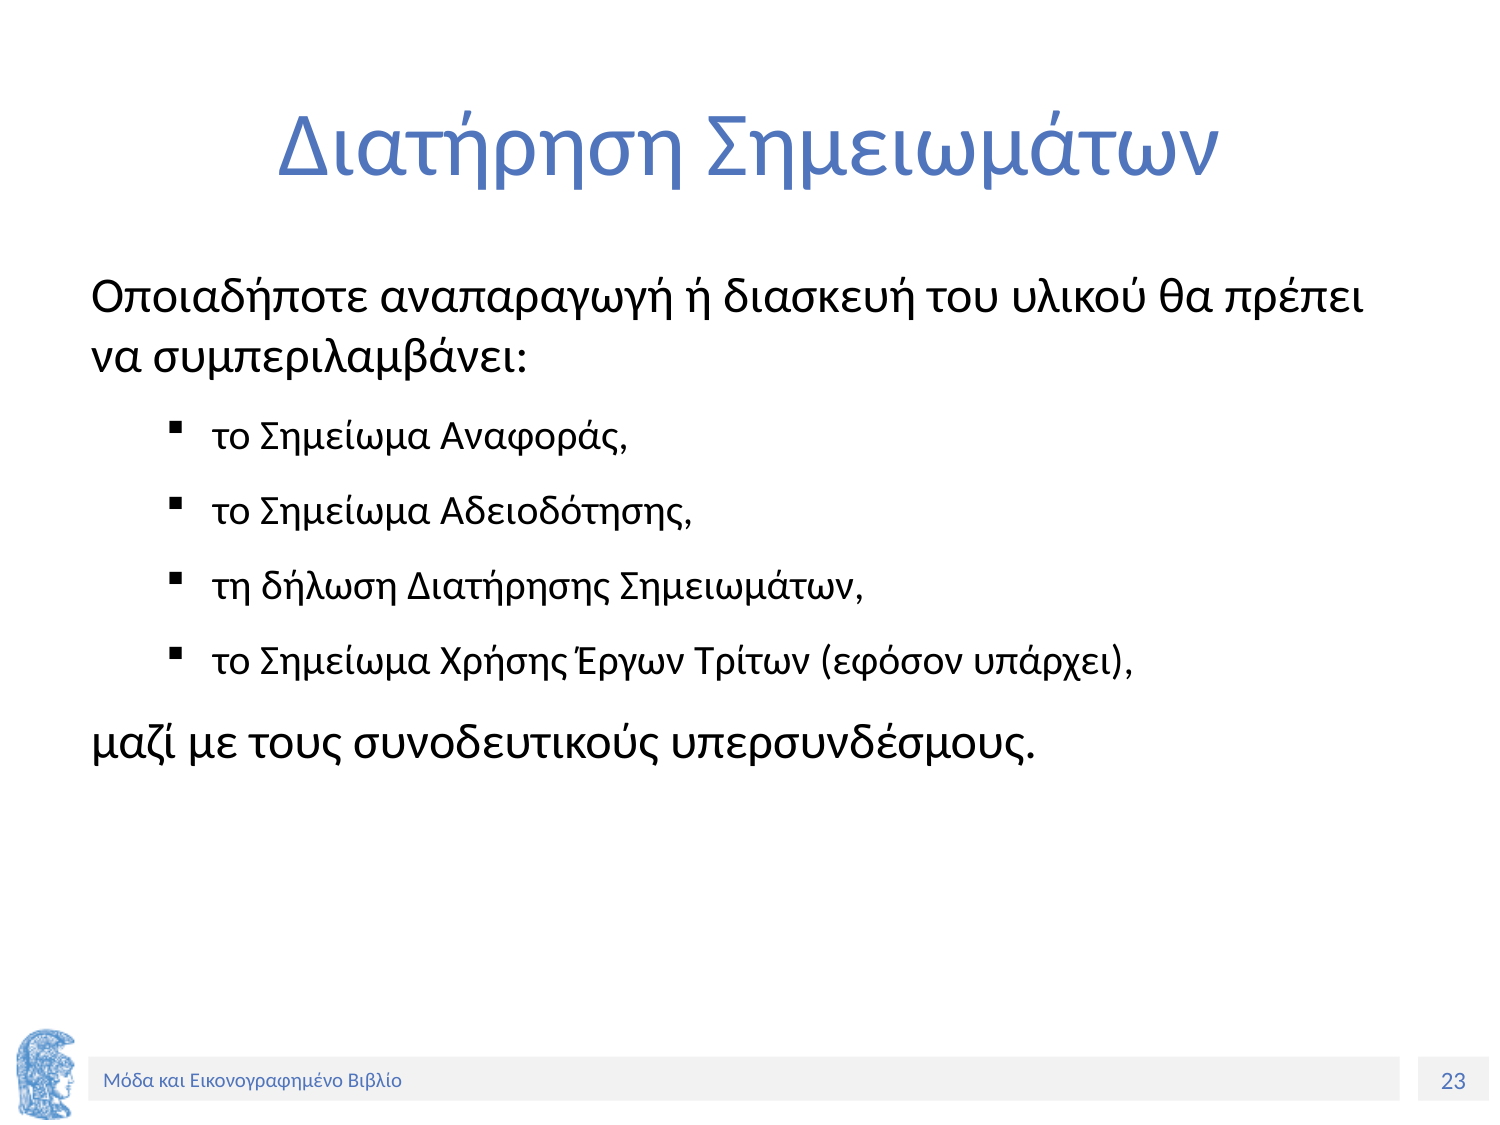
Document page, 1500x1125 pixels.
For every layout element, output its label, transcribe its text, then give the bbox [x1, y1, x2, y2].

list Οποιαδήποτε αναπαραγωγή ή διασκευή του υλικού θα πρέπει να συμπεριλαμβάνει: το Σημείωμα Αναφοράς, το Σημείωμα Αδειοδότησης, τη δήλωση Διατήρησης Σημειωμάτων, το Σημείωμα Χρήσης Έργων Τρίτων (εφόσον υπάρχει), μαζί με τους συνοδευτικούς υπερσυνδέσμους. [76, 255, 1427, 998]
title Διατήρηση Σημειωμάτων [75, 45, 1425, 233]
picture [9, 1026, 81, 1120]
